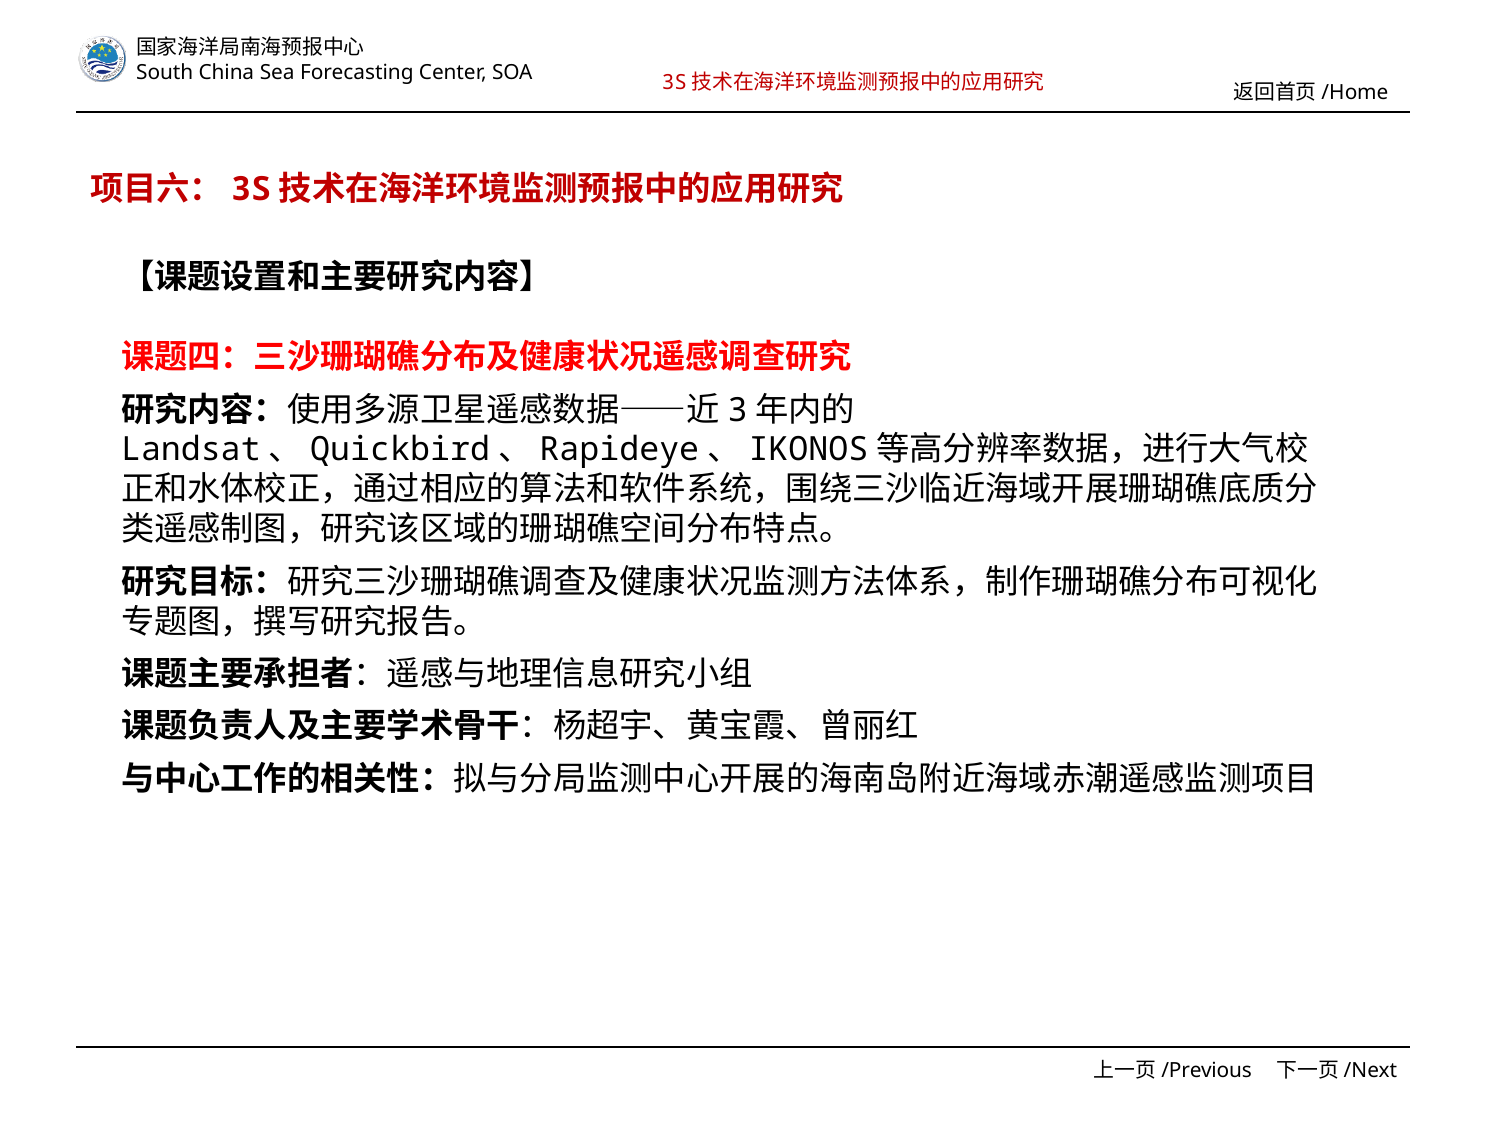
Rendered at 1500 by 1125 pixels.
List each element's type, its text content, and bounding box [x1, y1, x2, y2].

text_box 项目六：3S技术在海洋环境监测预报中的应用研究 [75, 160, 860, 215]
text_box 3S技术在海洋环境监测预报中的应用研究 [624, 61, 1082, 102]
text_box 下一页/Next [1261, 1049, 1412, 1089]
text_box 上一页/Previous [1079, 1056, 1267, 1090]
picture [78, 34, 127, 82]
text_box 国家海洋局南海预报中心 South China Sea Forecasting Center, SOA [121, 26, 548, 91]
text_box 返回首页/Home [1218, 71, 1404, 111]
text_box 【课题设置和主要研究内容】 课题四：三沙珊瑚礁分布及健康状况遥感调查研究 研究内容：使用多源卫星遥感数据——近3年内的Landsat、Quickbird、Rapideye、IKONOS等高分辨率数据，进行大气校正和水体校正，通过相应的算法和软件系统，围绕三沙临近海域开展珊瑚礁底质分类遥感制图，研究该区域的珊瑚礁空间分布特点。 研究目标：研究三沙珊瑚礁调查及健康状况监测方法体系，制作珊瑚礁分布可视化专题图，撰写研究报告。 课题主要承担者：遥感与地理信息研究小组 课题负责人及主要学术骨干：杨超宇、黄宝霞、曾丽红 与中心工作的相关性：拟与分局监测中心开展的海南岛附近海域赤潮遥感监测项目 [106, 247, 1347, 805]
